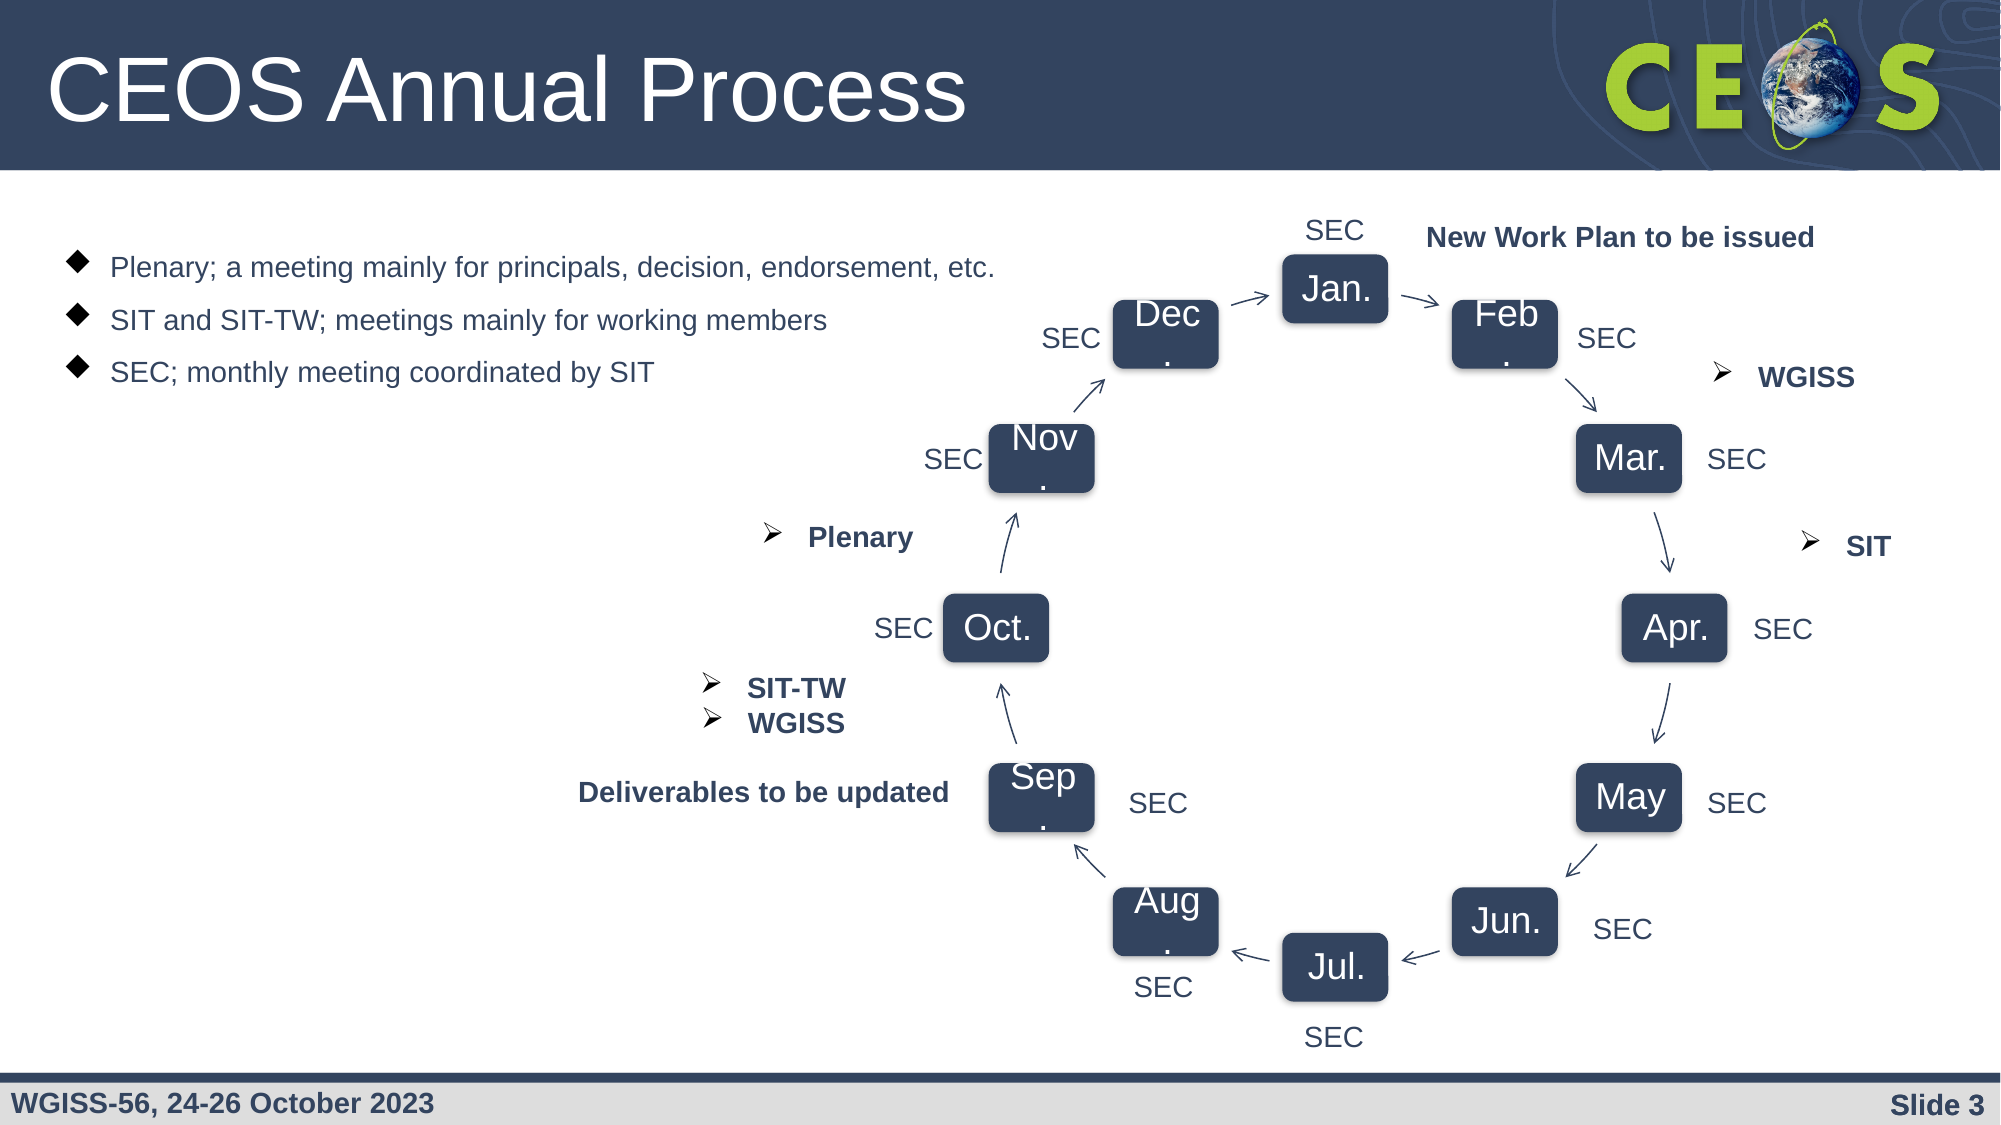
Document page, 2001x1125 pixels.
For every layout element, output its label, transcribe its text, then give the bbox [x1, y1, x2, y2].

text_box Slide 3 [1683, 1078, 2000, 1125]
text_box SEC [1290, 203, 1413, 252]
text_box Deliverables to be updated [563, 766, 713, 816]
text_box New Work Plan to be issued [1411, 210, 1930, 252]
picture [1606, 18, 1939, 150]
text_box Plenary; a meeting mainly for principals, decision, endorsement, etc. SIT and SIT-TW; meetings mainly for working members SEC; monthly meeting coordinated by SIT [48, 223, 1027, 396]
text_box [718, 253, 1952, 1003]
text_box CEOS Annual Process [31, 22, 1454, 148]
text_box SIT-TW WGISS [680, 661, 713, 747]
text_box SEC [1289, 1010, 1382, 1061]
